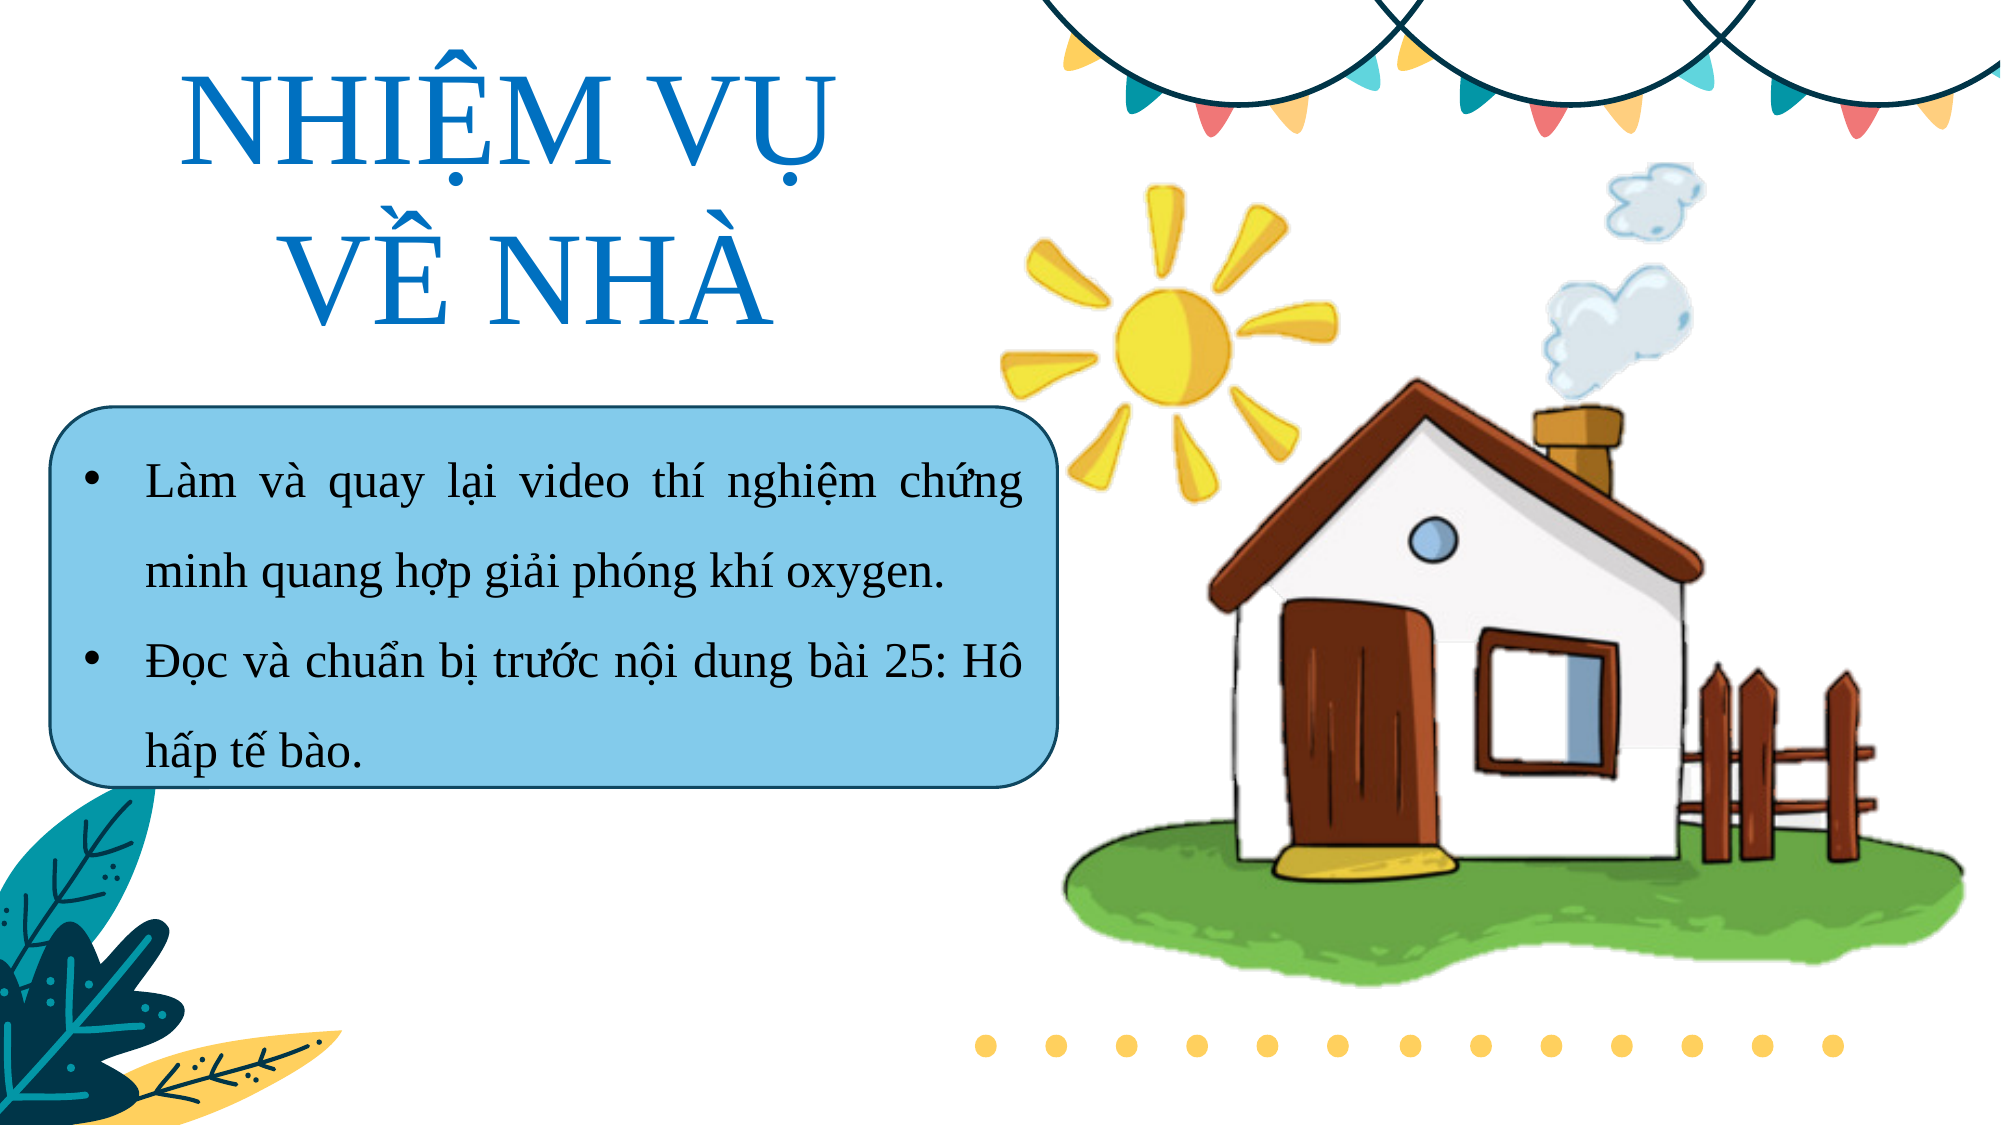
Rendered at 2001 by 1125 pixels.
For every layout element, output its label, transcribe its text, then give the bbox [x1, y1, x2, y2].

text_box Làm và quay lại video thí nghiệm chứng minh quang hợp giải phóng khí oxygen. Đọc và chuẩn bị trước nội dung bài 25: Hô hấp tế bào. [48, 405, 999, 790]
picture [999, 161, 1979, 1029]
text_box NHIỆM VỤ VỀ NHÀ [50, 24, 1000, 359]
